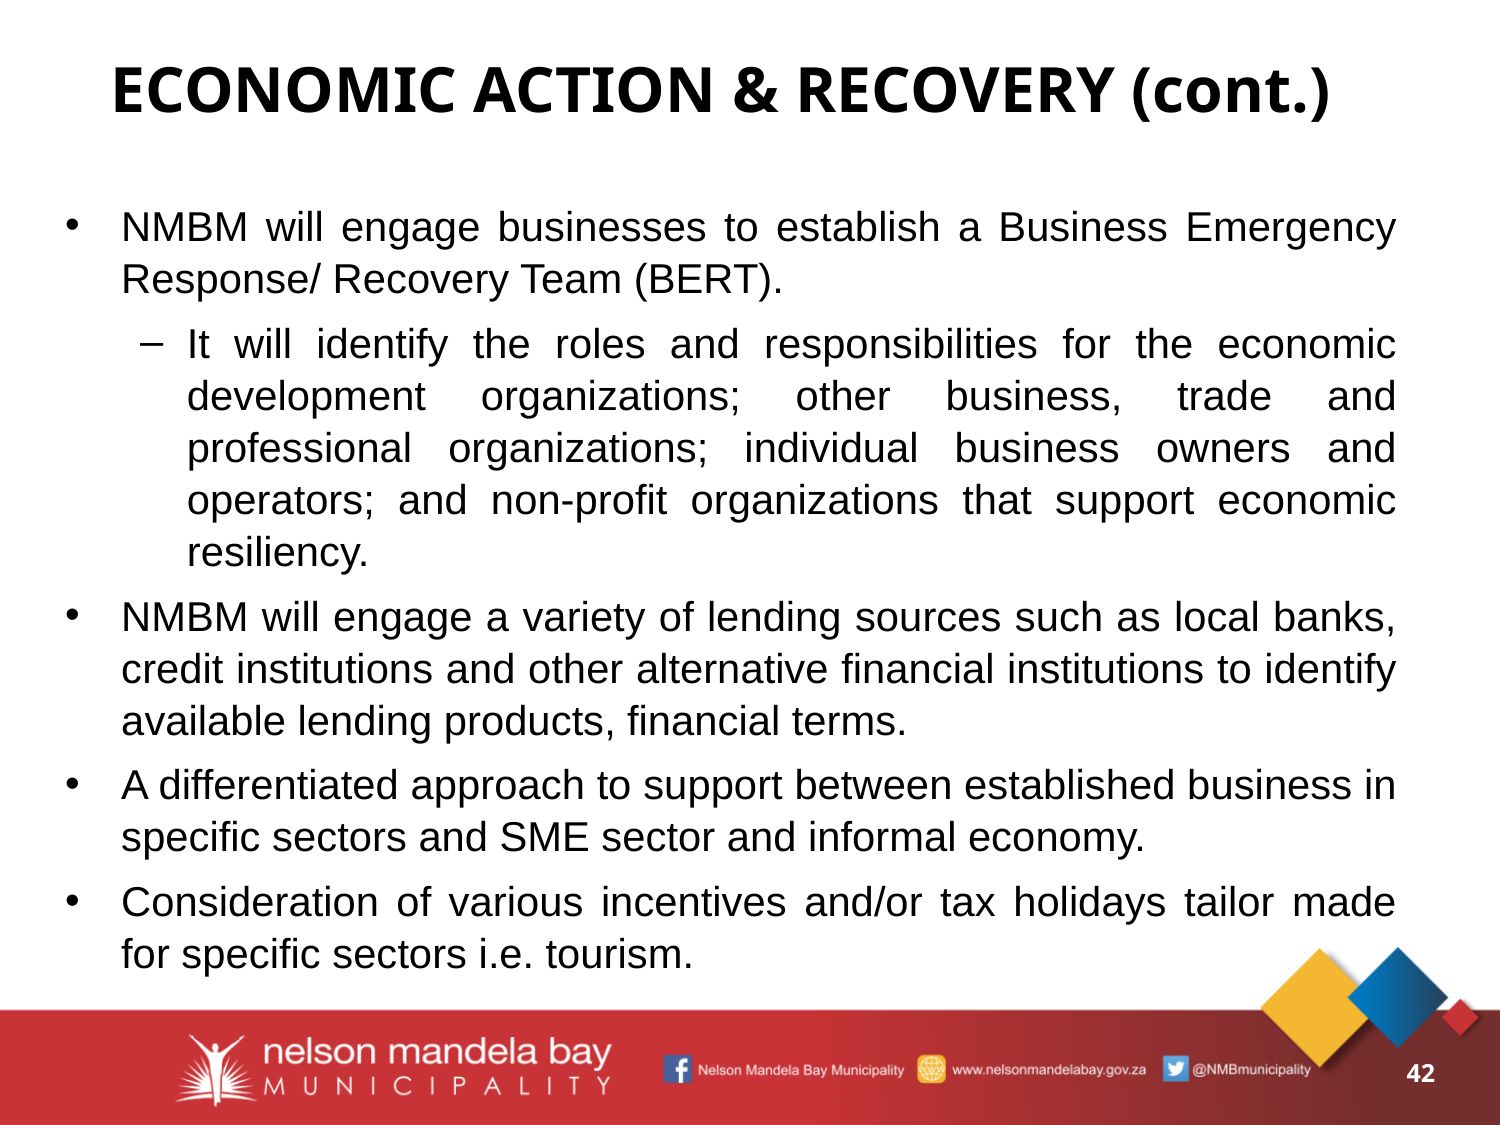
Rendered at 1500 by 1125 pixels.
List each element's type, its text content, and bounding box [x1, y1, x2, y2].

title ECONOMIC ACTION & RECOVERY (cont.) [62, 0, 1413, 175]
picture [0, 946, 1500, 1125]
list NMBM will engage businesses to establish a Business Emergency Response/ Recovery Team (BERT). It will identify the roles and responsibilities for the economic development organizations; other business, trade and professional organizations; individual business owners and operators; and non-profit organizations that support economic resiliency. NMBM will engage a variety of lending sources such as local banks, credit institutions and other alternative financial institutions to identify available lending products, financial terms. A differentiated approach to support between established business in specific sectors and SME sector and informal economy. Consideration of various incentives and/or tax holidays tailor made for specific sectors i.e. tourism. [50, 190, 1413, 904]
